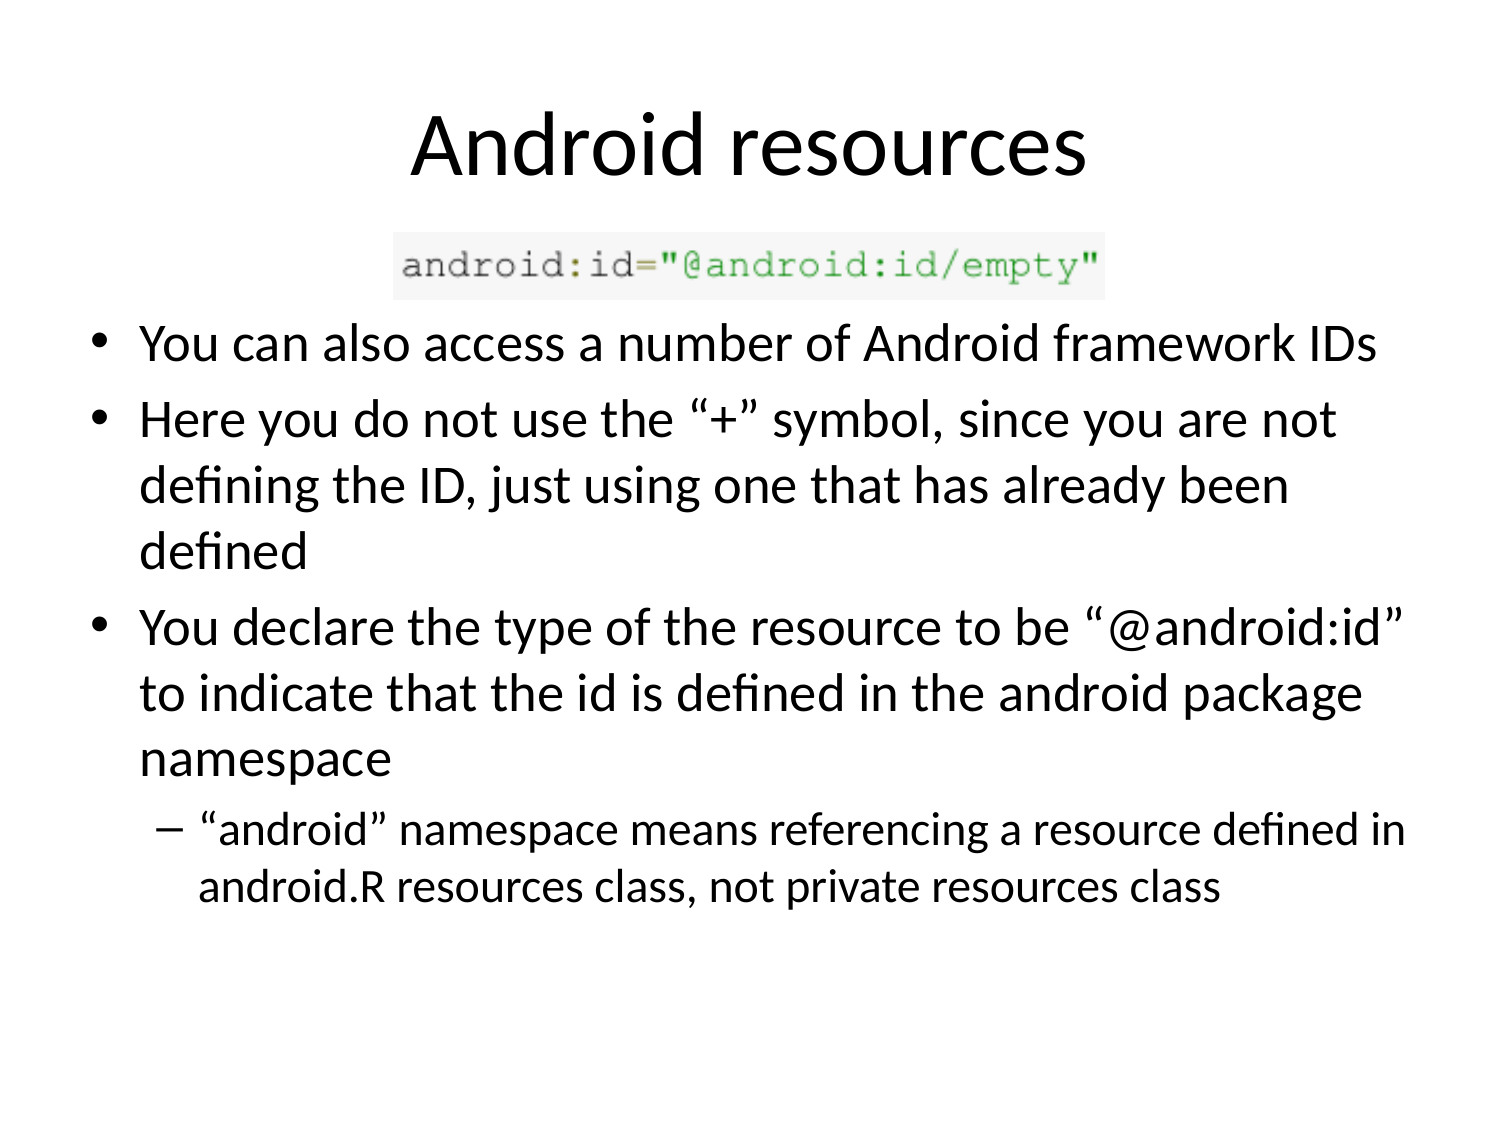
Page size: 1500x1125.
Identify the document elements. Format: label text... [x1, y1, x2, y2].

list You can also access a number of Android framework IDs Here you do not use the “+” symbol, since you are not defining the ID, just using one that has already been defined You declare the type of the resource to be “@android:id” to indicate that the id is defined in the android package namespace “android” namespace means referencing a resource defined in android.R resources class, not private resources class [75, 299, 1425, 1005]
picture [393, 232, 1105, 300]
title Android resources [75, 45, 1425, 233]
